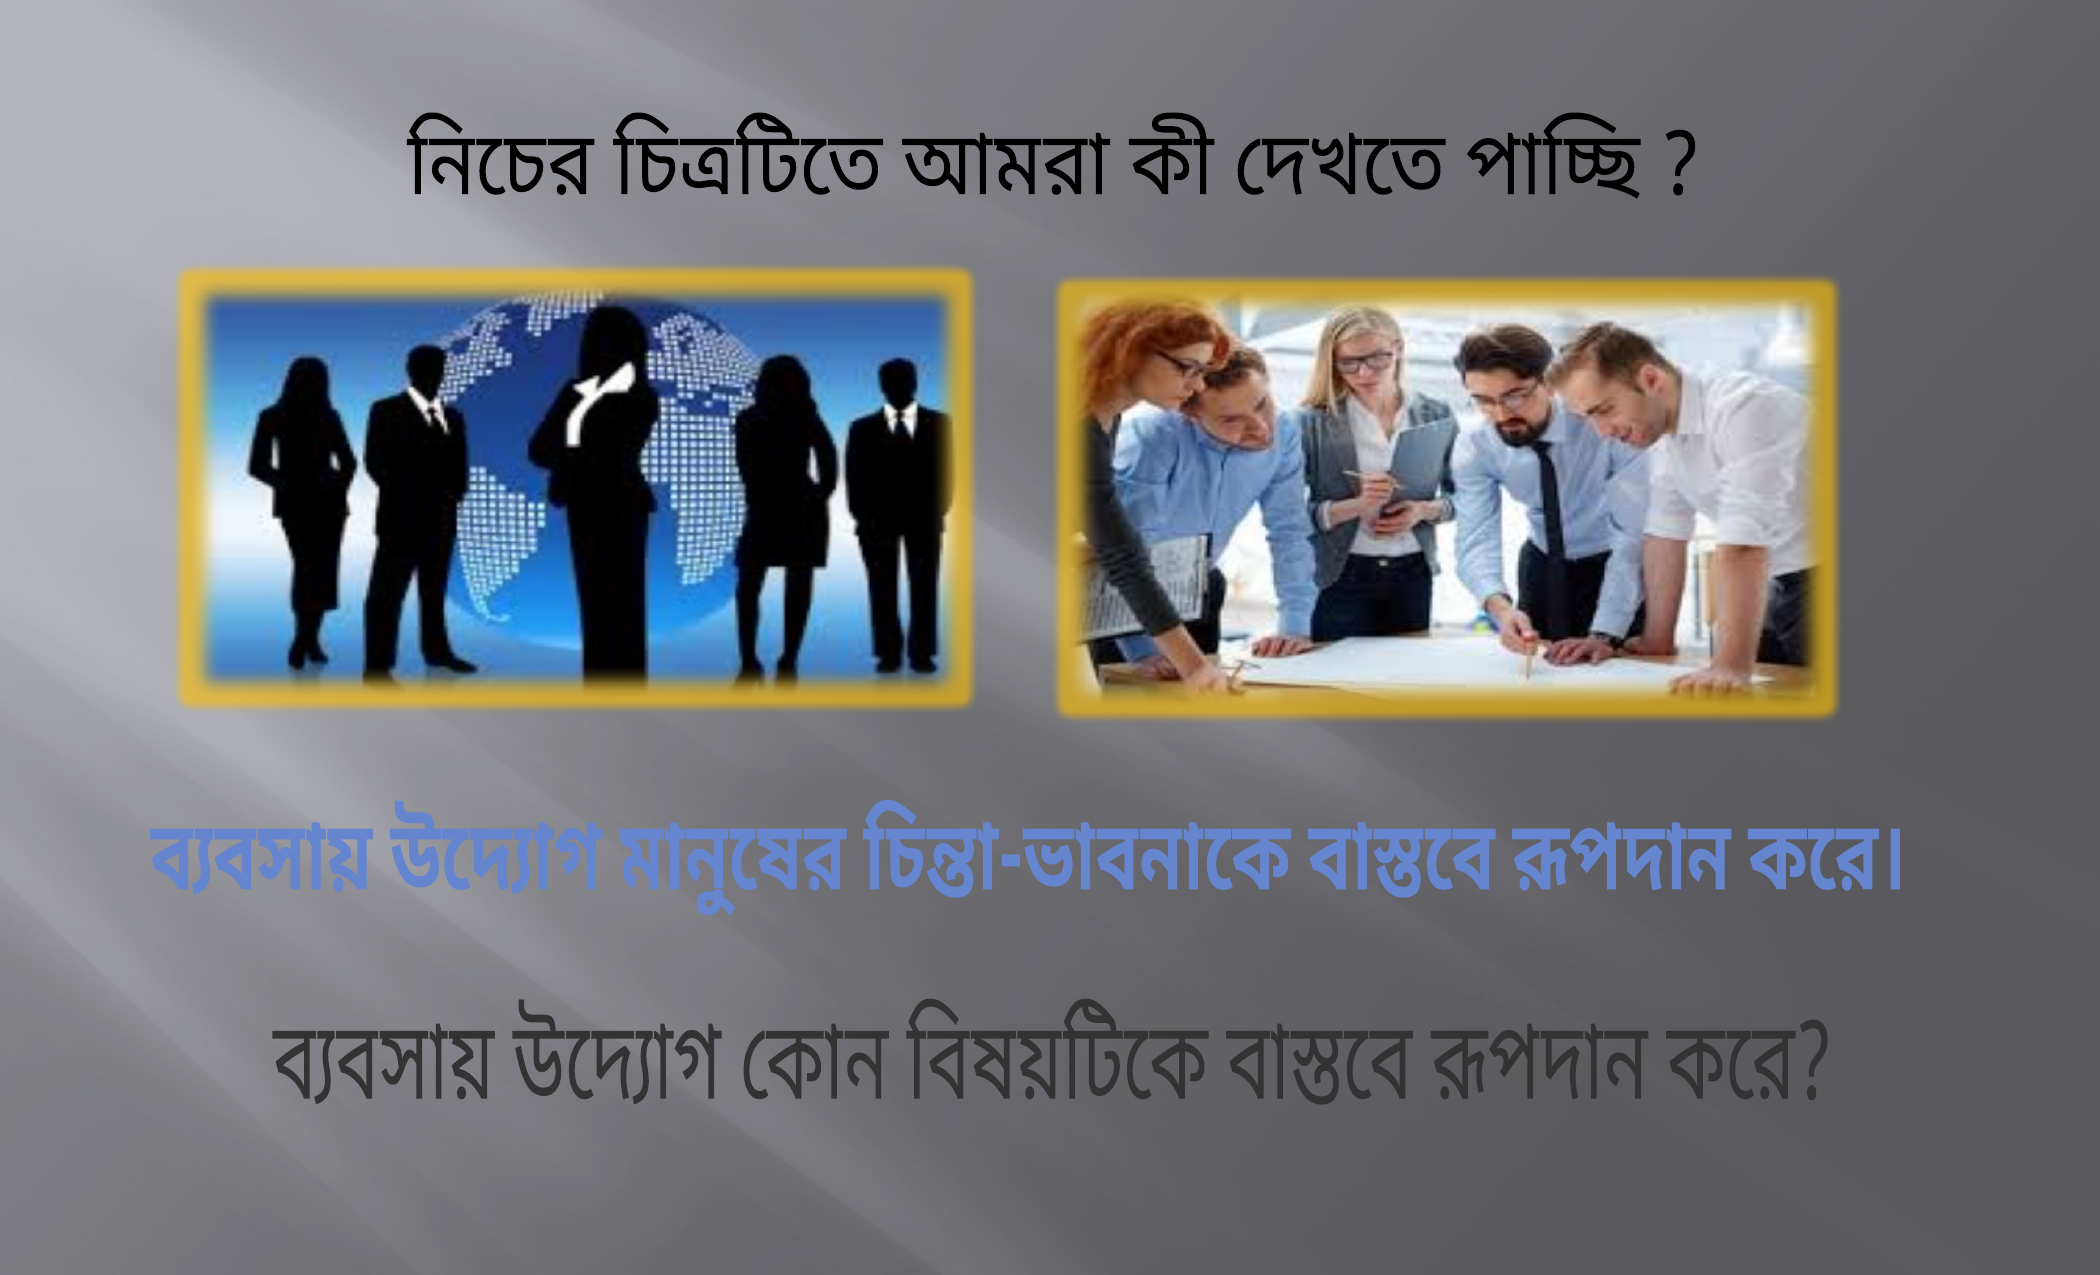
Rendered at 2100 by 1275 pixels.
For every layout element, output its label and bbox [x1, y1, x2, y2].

picture [1065, 286, 1829, 709]
picture [187, 277, 965, 700]
